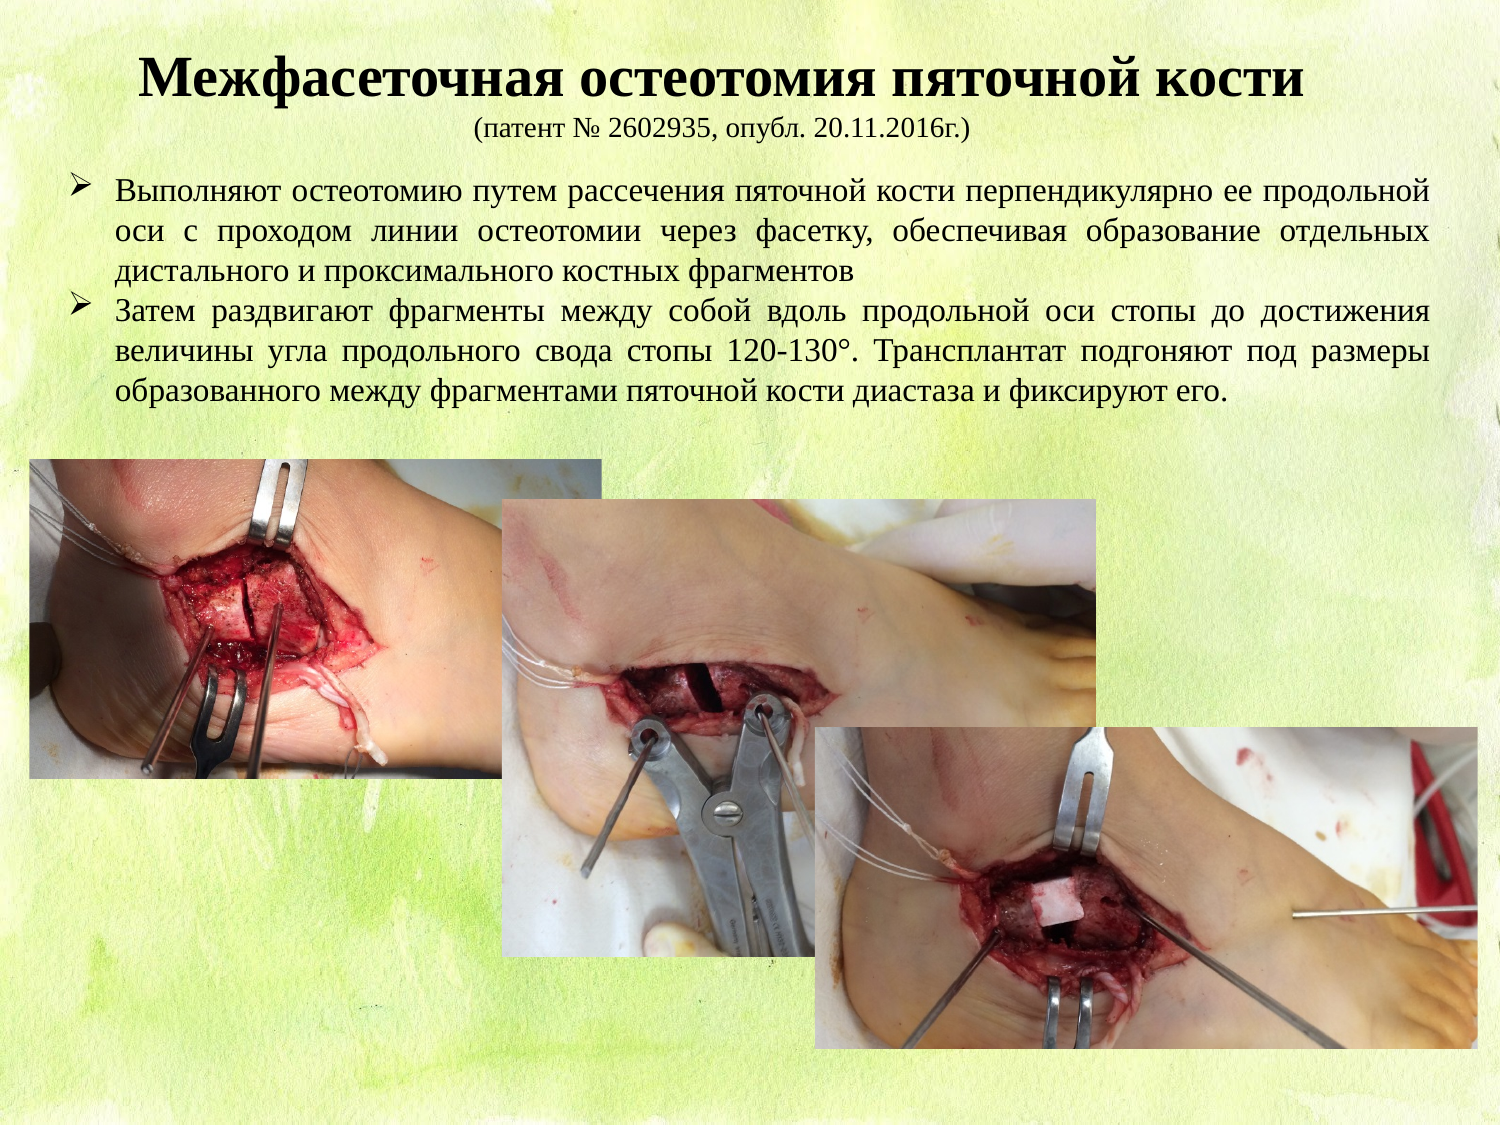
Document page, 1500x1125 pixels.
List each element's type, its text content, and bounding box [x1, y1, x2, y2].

text_box Межфасеточная остеотомия пяточной кости (патент № 2602935, опубл. 20.11.2016г.) [123, 30, 1321, 151]
text_box Выполняют остеотомию путем рассечения пяточной кости перпендикулярно ее продольной оси с проходом линии остеотомии через фасетку, обеспечивая образование отдельных дистального и проксимального костных фрагментов Затем раздвигают фрагменты между собой вдоль продольной оси стопы до достижения величины угла продольного свода стопы 120-130°. Трансплантат подгоняют под размеры образованного между фрагментами пяточной кости диастаза и фиксируют его. [53, 160, 1447, 416]
picture [0, 0, 1500, 1125]
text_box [29, 459, 1478, 1049]
